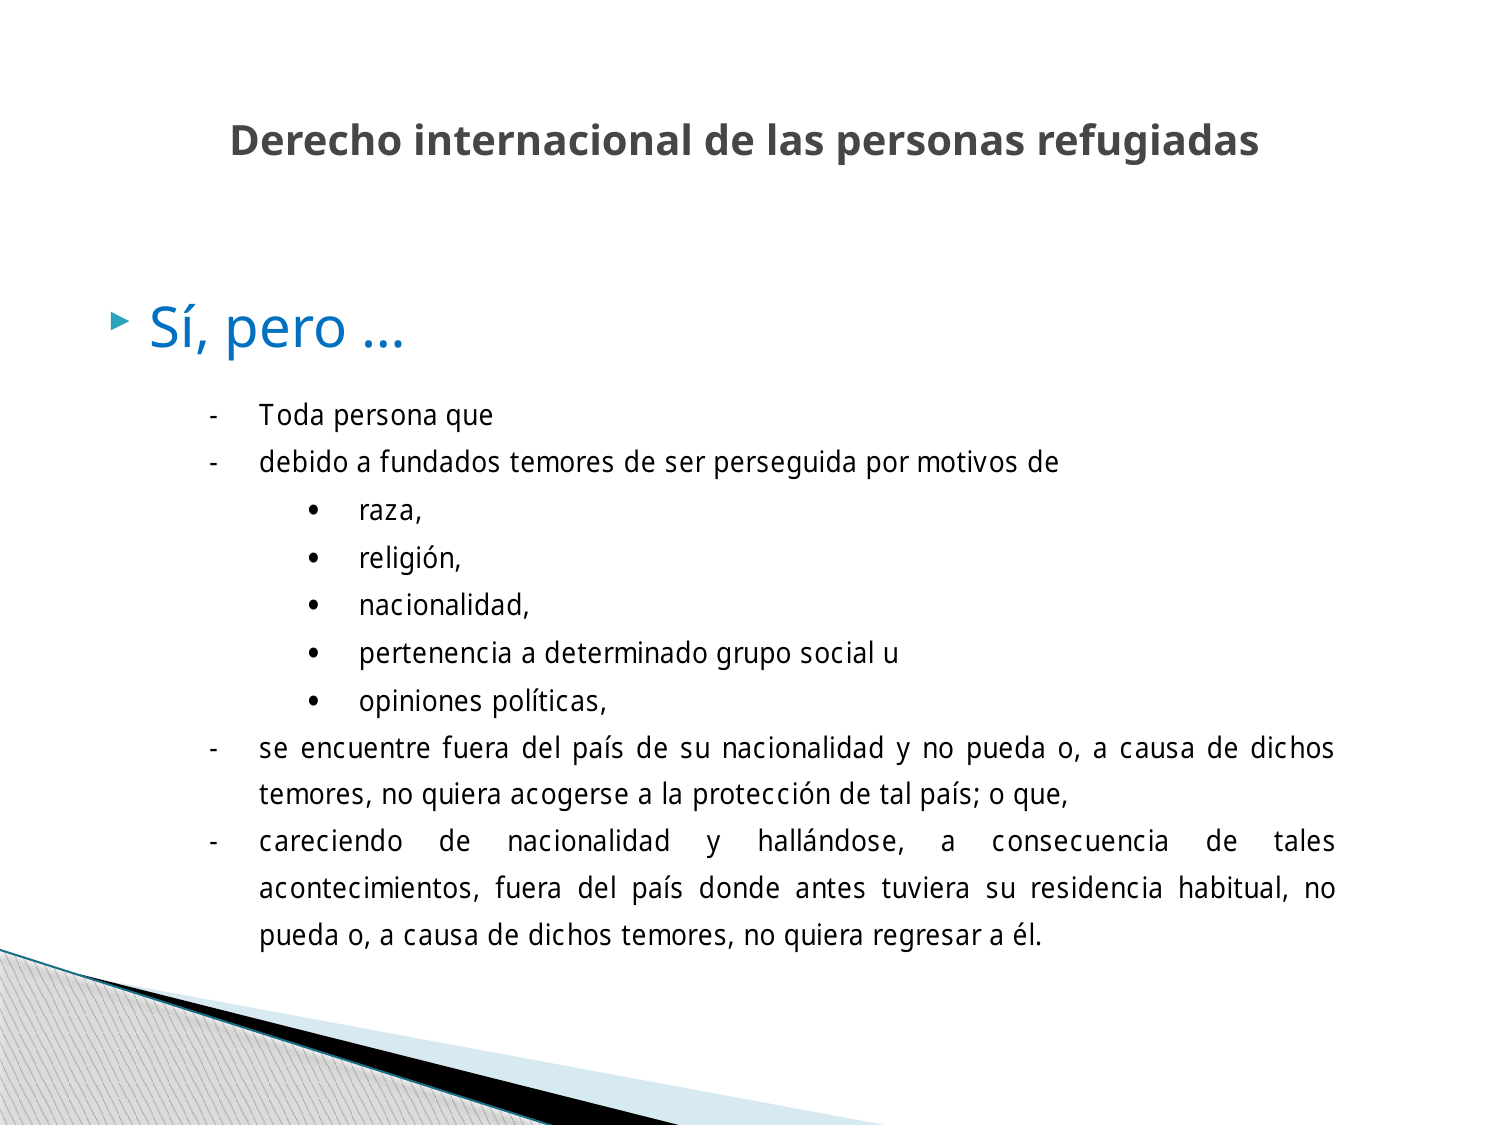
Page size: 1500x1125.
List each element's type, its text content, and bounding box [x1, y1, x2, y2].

picture [159, 396, 1341, 965]
title Derecho internacional de las personas refugiadas [75, 45, 1425, 233]
list Sí, pero … [75, 233, 1425, 951]
